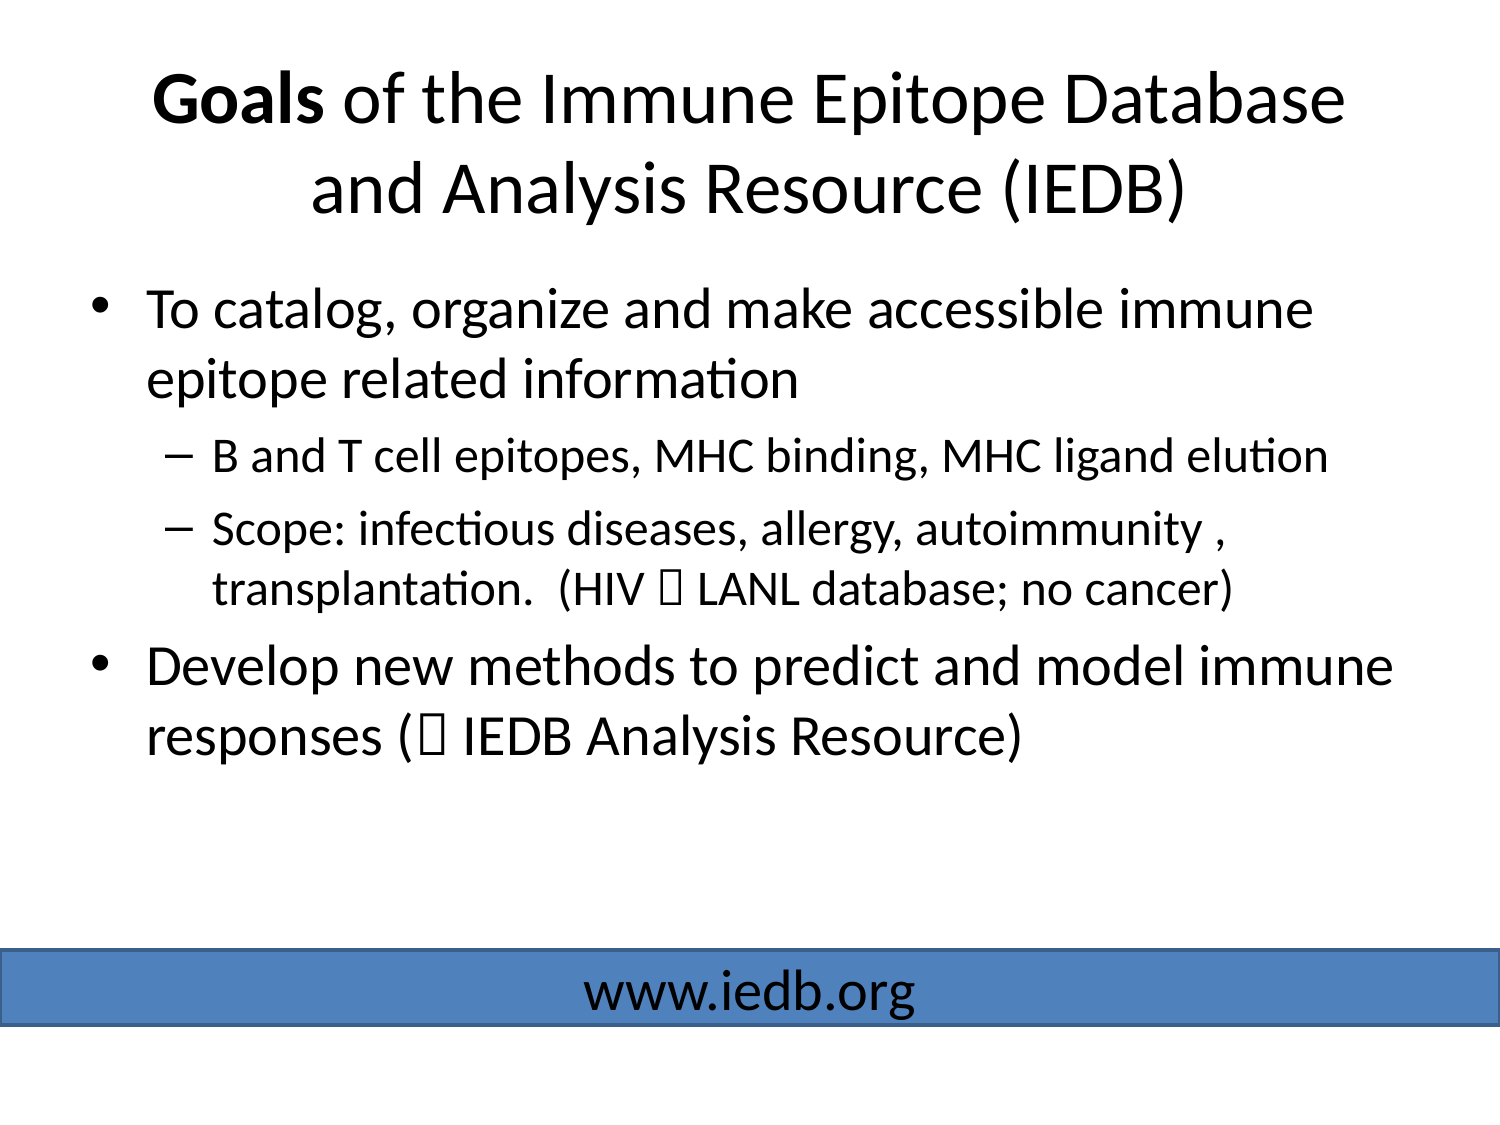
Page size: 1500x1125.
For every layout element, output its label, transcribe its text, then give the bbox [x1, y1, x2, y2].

text_box www.iedb.org [0, 948, 1500, 1027]
list To catalog, organize and make accessible immune epitope related information B and T cell epitopes, MHC binding, MHC ligand elution Scope: infectious diseases, allergy, autoimmunity , transplantation. (HIV  LANL database; no cancer) Develop new methods to predict and model immune responses ( IEDB Analysis Resource) [75, 262, 1425, 850]
title Goals of the Immune Epitope Database and Analysis Resource (IEDB)‏ [75, 31, 1425, 247]
